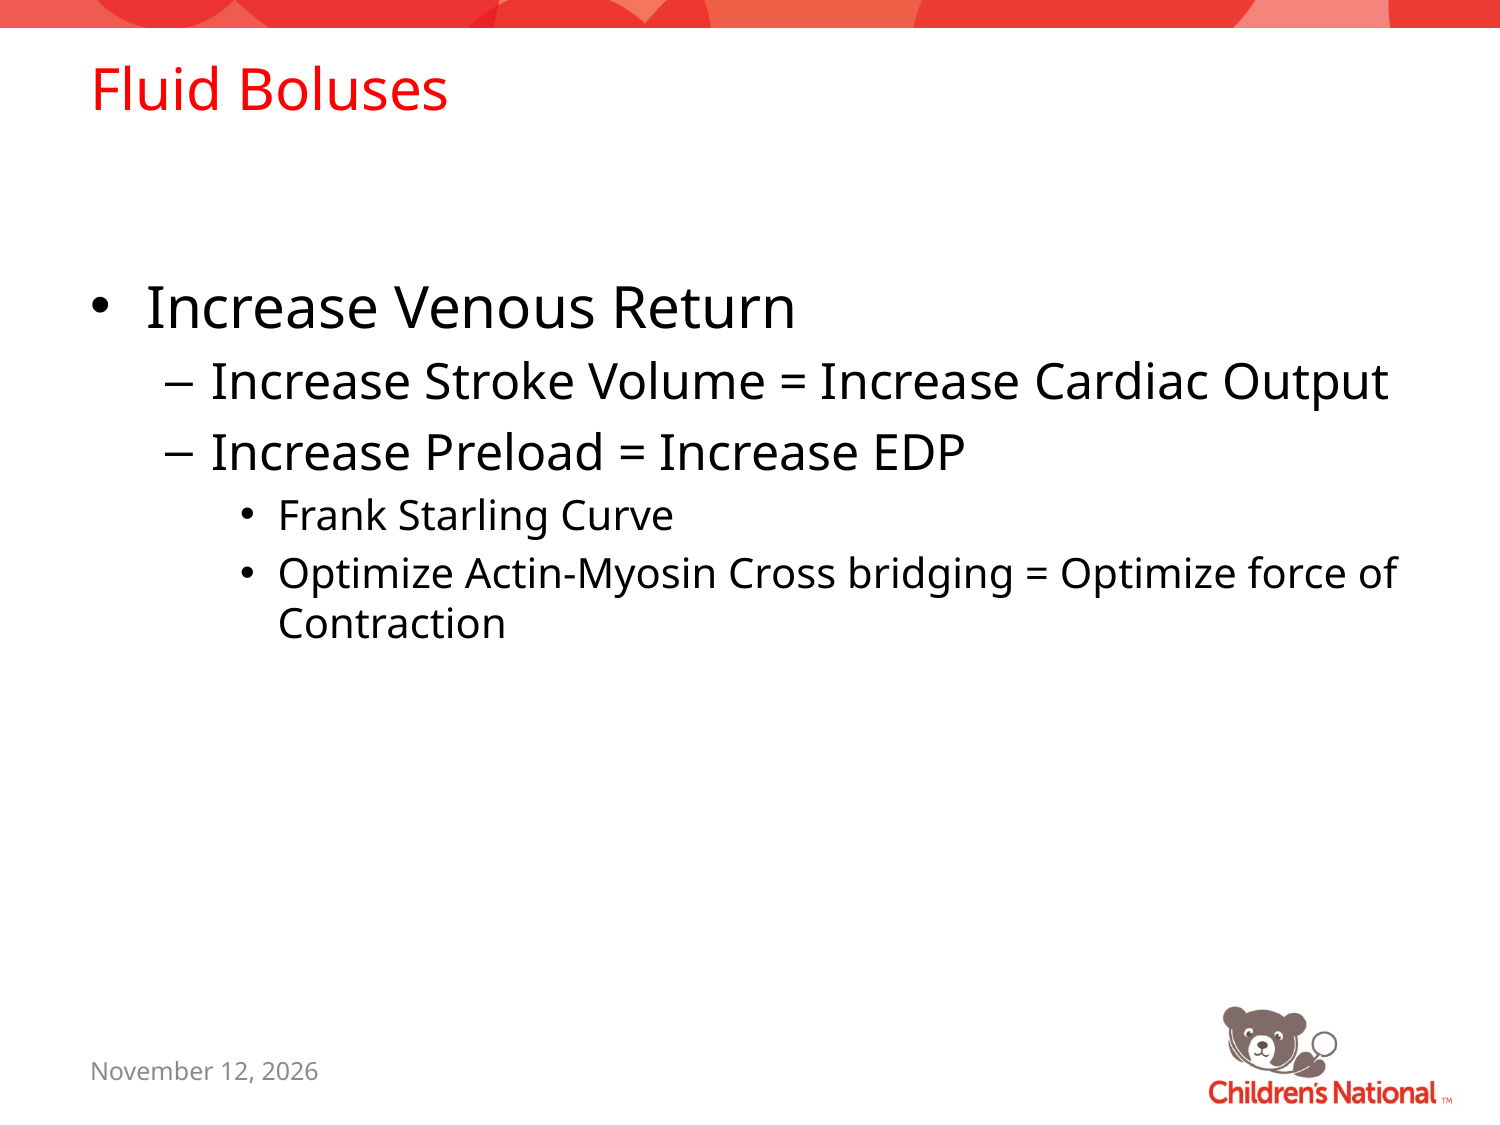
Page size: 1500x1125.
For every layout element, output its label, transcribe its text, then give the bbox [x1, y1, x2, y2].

picture [0, 0, 1500, 28]
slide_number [75, 1042, 425, 1103]
picture [1164, 981, 1500, 1125]
list Increase Venous Return Increase Stroke Volume = Increase Cardiac Output Increase Preload = Increase EDP Frank Starling Curve Optimize Actin-Myosin Cross bridging = Optimize force of Contraction [75, 262, 1425, 1005]
title Fluid Boluses [75, 45, 1425, 233]
